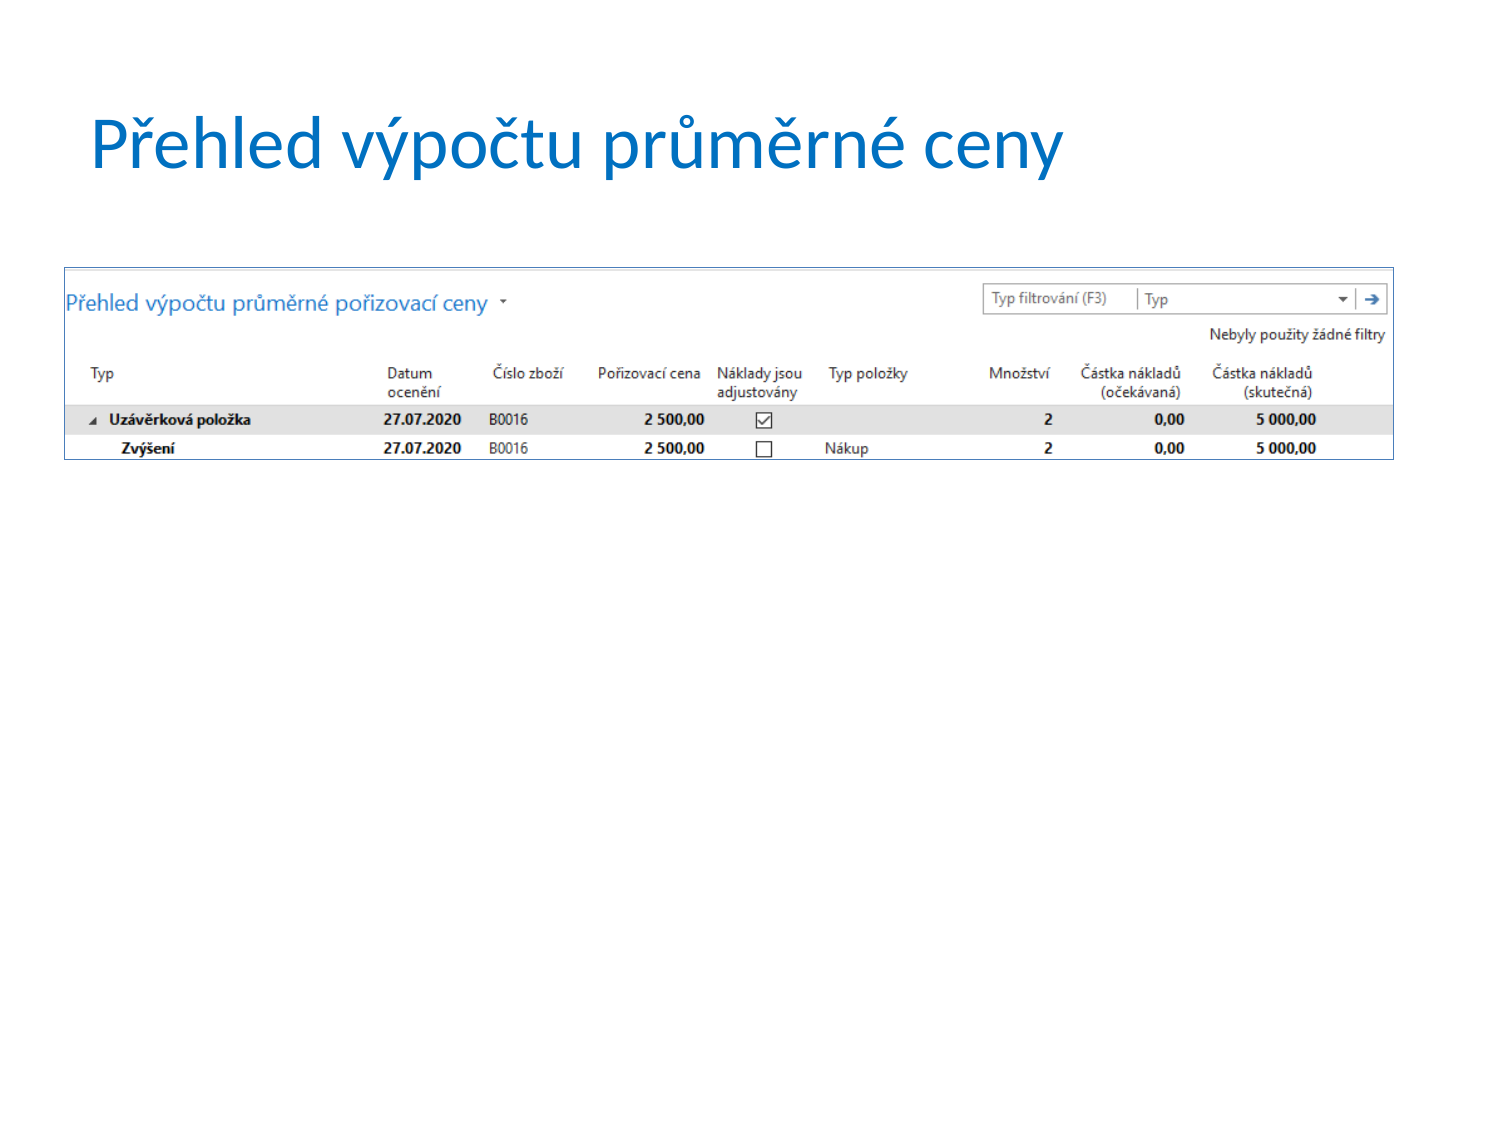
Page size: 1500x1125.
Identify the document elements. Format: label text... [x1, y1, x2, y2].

picture [64, 266, 1394, 461]
title Přehled výpočtu průměrné ceny [75, 45, 1425, 233]
